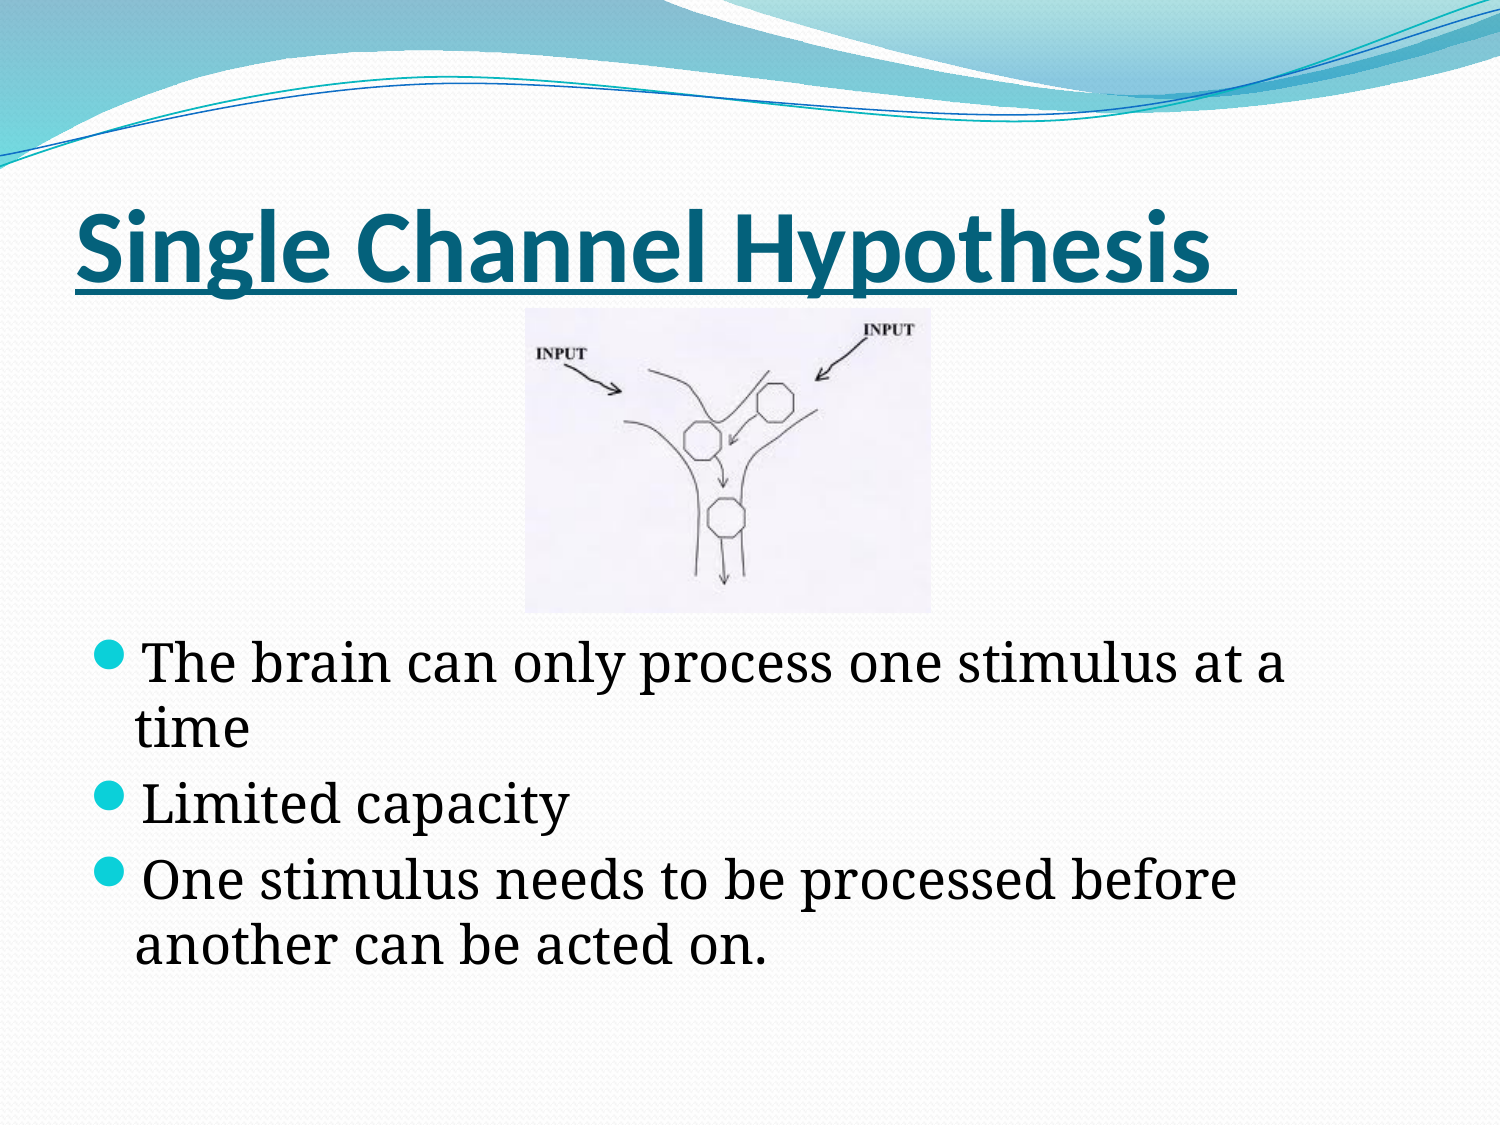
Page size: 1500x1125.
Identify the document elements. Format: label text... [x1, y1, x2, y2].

title Single Channel Hypothesis [75, 115, 1425, 303]
list The brain can only process one stimulus at a time Limited capacity One stimulus needs to be processed before another can be acted on. [75, 317, 1425, 1038]
picture [525, 307, 931, 614]
